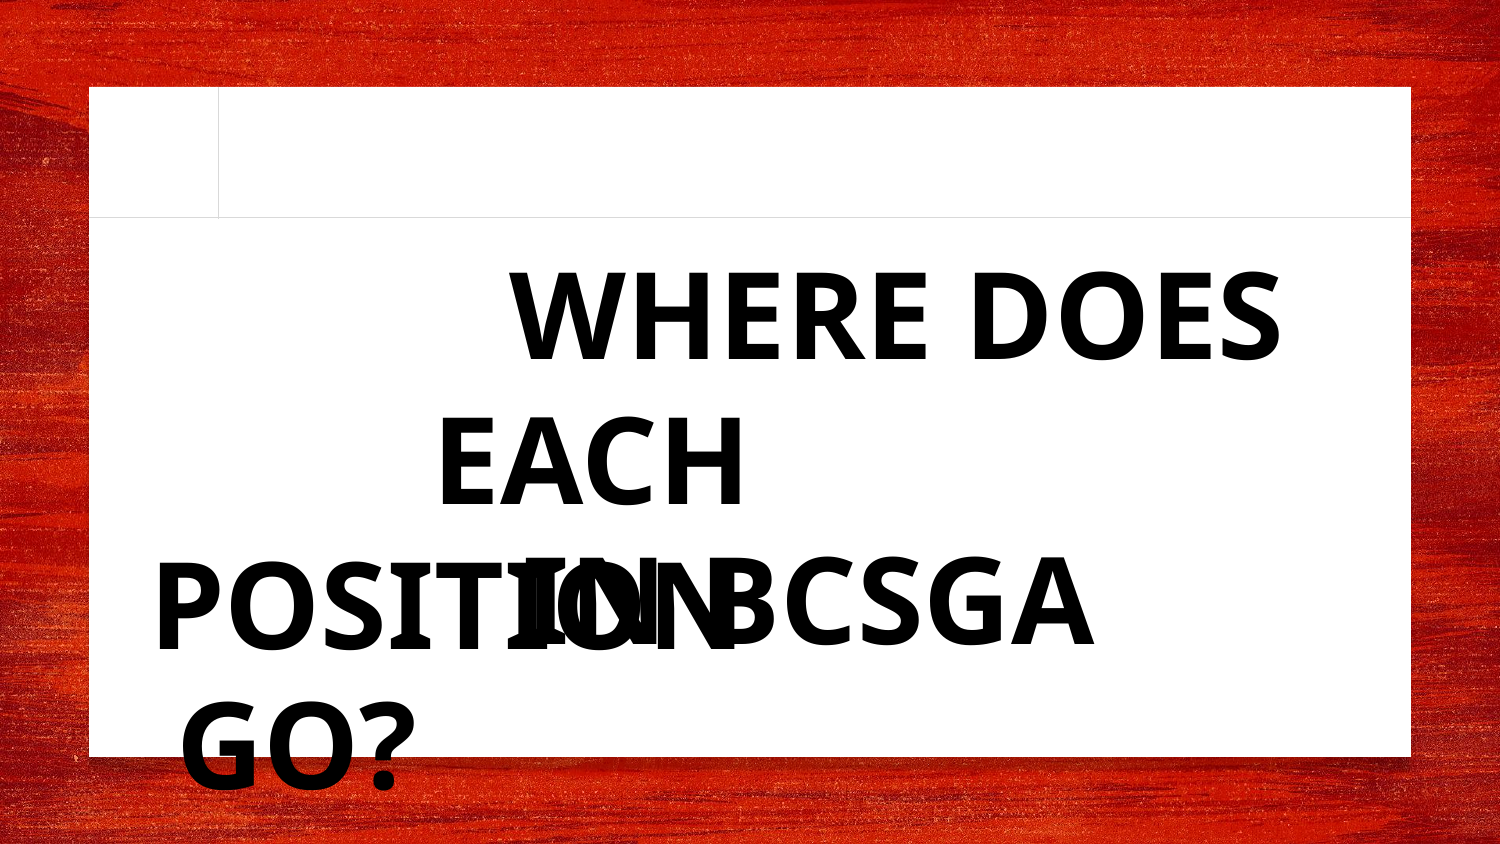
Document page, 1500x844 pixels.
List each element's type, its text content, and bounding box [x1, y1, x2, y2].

list WHERE DOES [148, 223, 1352, 368]
text_box EACH POSITION [134, 368, 1366, 689]
picture [0, 0, 1500, 844]
text_box IN BCSGA GO? [161, 508, 1339, 829]
